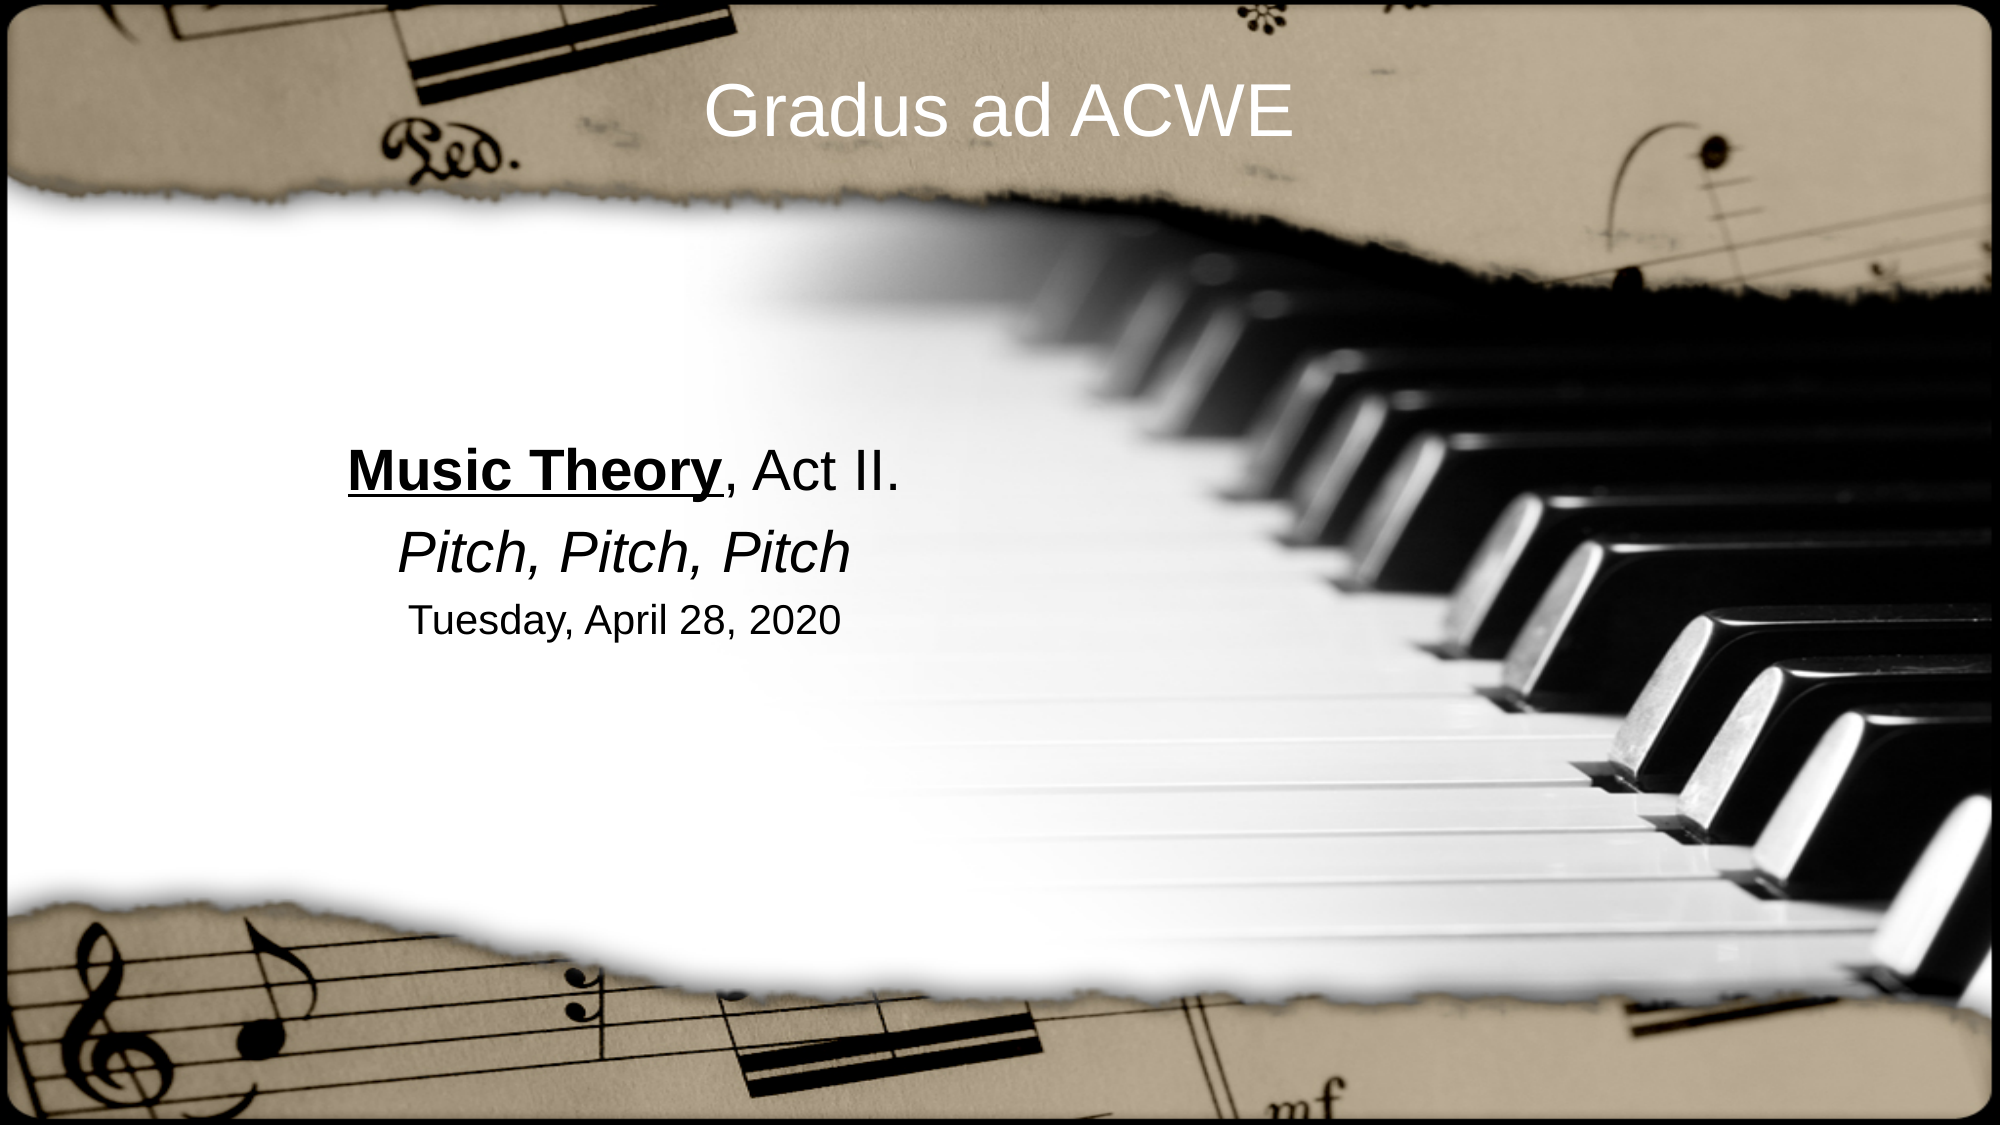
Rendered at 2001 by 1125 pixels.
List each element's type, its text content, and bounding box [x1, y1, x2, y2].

subtitle Music Theory, Act II. Pitch, Pitch, Pitch Tuesday, April 28, 2020 [33, 299, 1217, 775]
picture [0, 0, 2000, 1125]
title Gradus ad ACWE [33, 12, 1967, 200]
